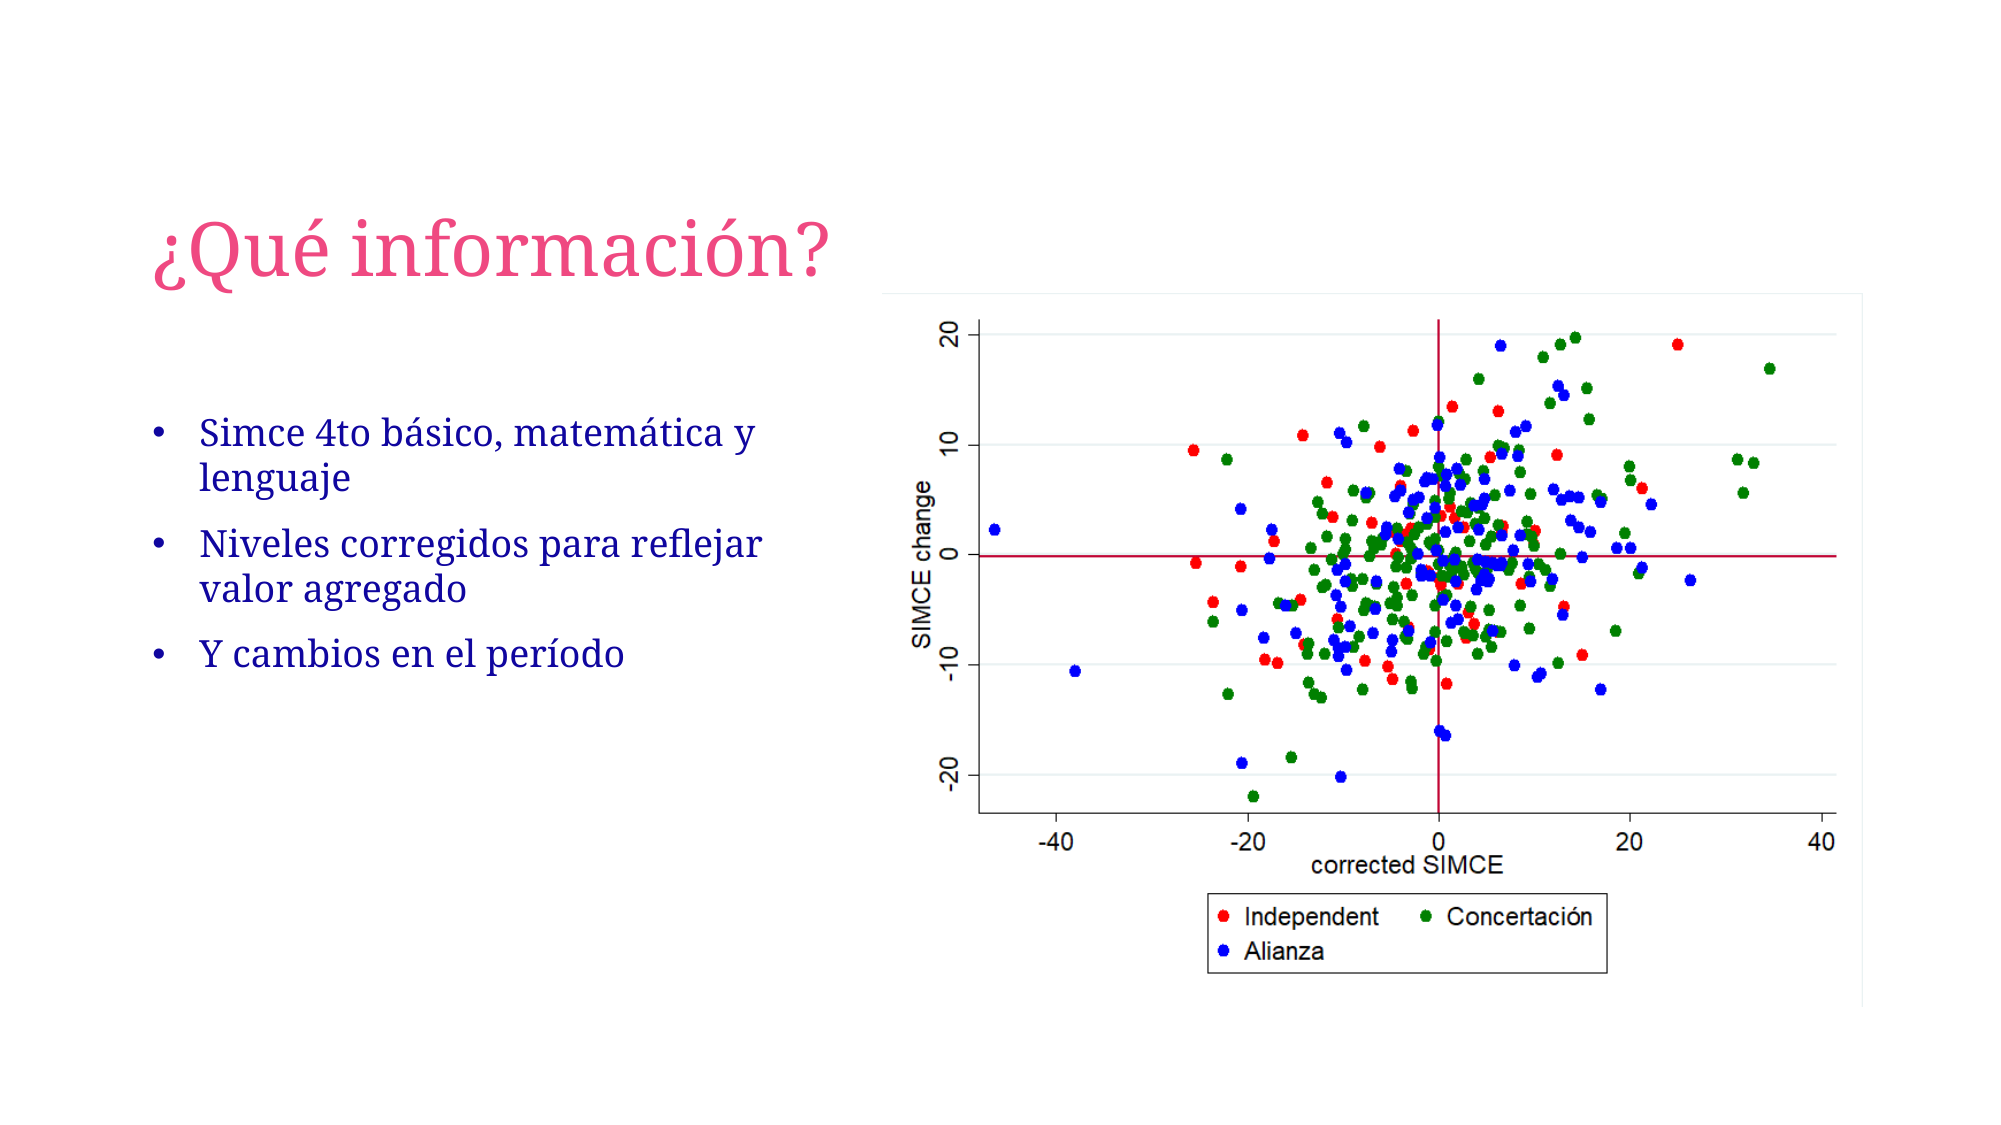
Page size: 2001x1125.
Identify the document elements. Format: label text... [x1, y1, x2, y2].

picture [882, 293, 1863, 1008]
list Simce 4to básico, matemática y lenguaje Niveles corregidos para reflejar valor agregado Y cambios en el período [137, 401, 836, 1007]
title ¿Qué información? [137, 143, 1601, 361]
